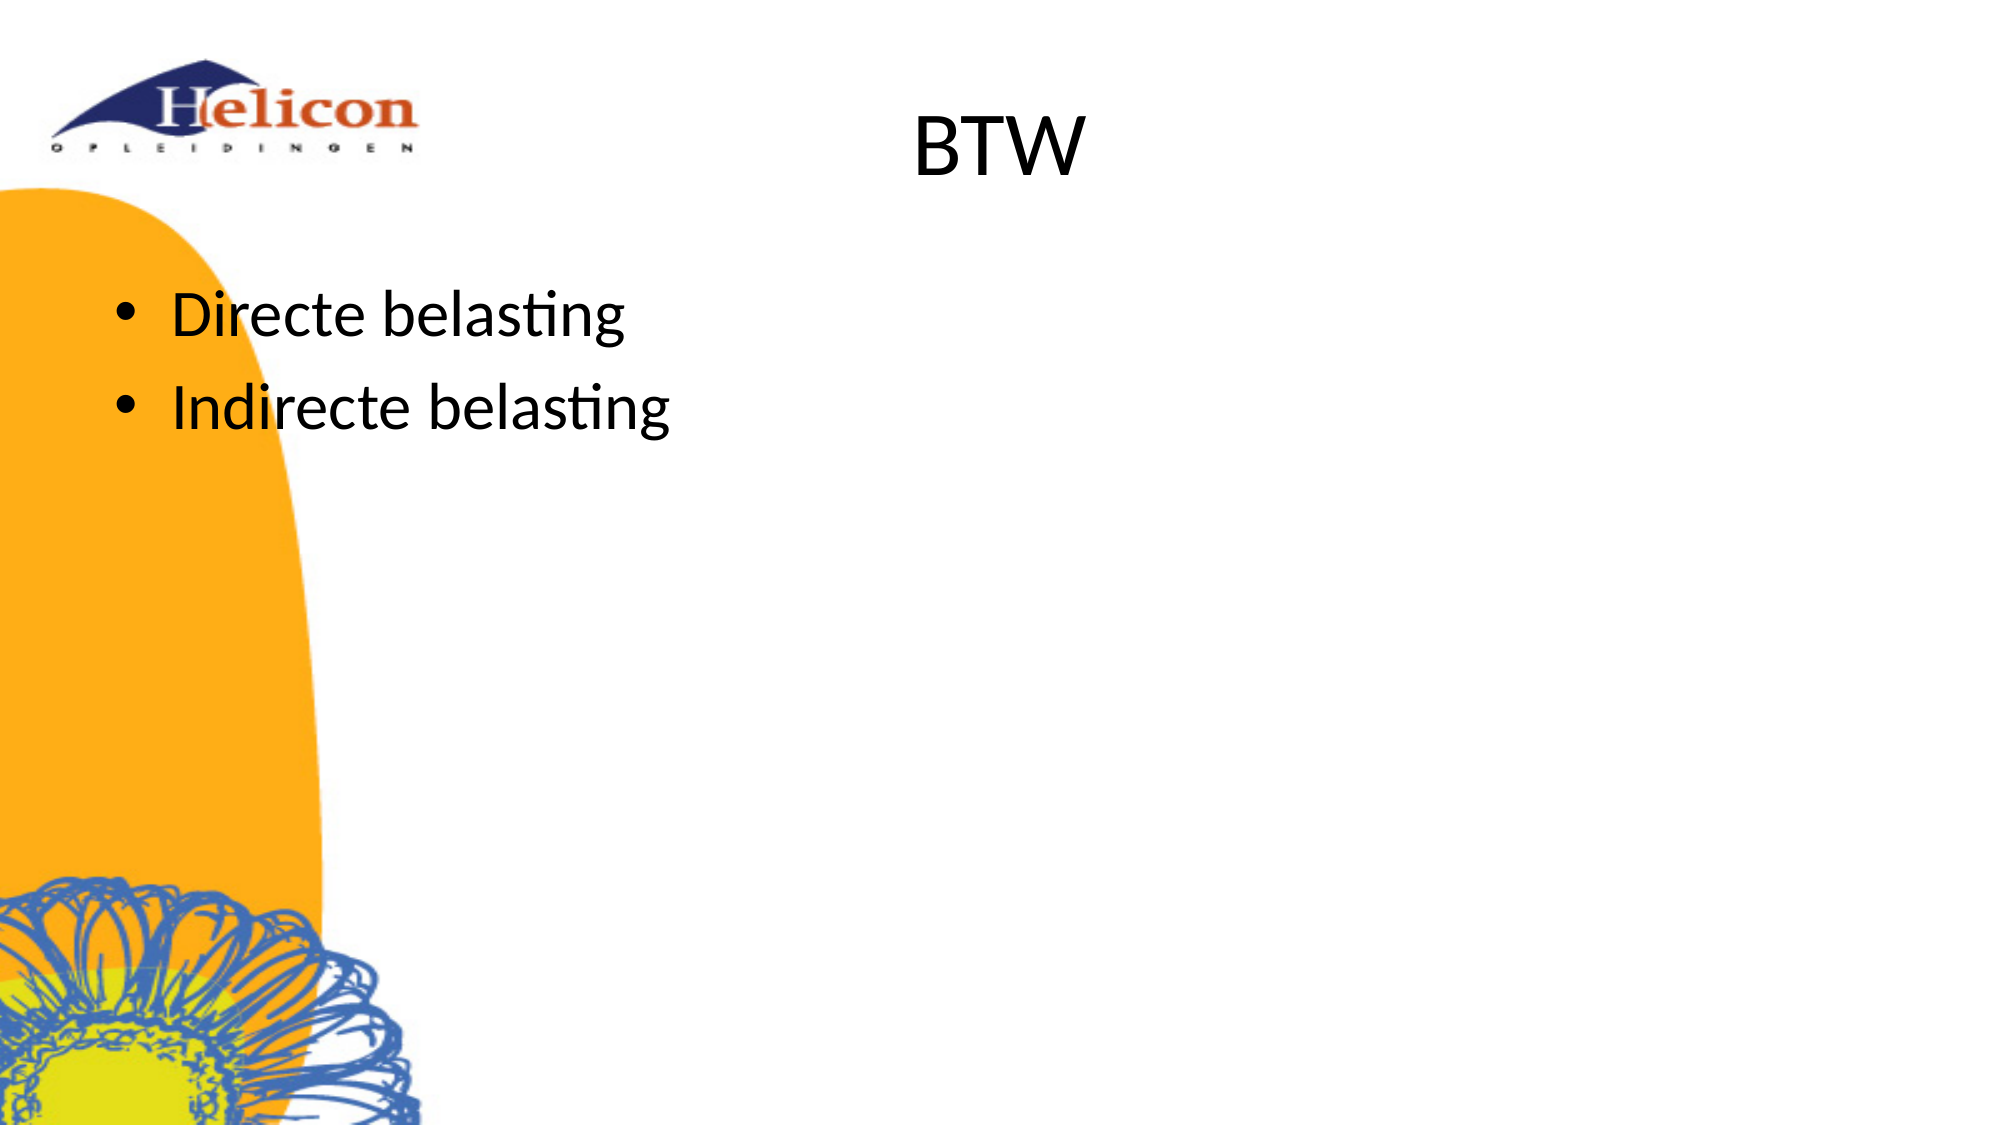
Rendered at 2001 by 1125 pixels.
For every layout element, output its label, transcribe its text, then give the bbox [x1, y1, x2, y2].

picture [0, 0, 2001, 1125]
list Directe belasting Indirecte belasting [99, 262, 1900, 1005]
title BTW [99, 45, 1900, 233]
